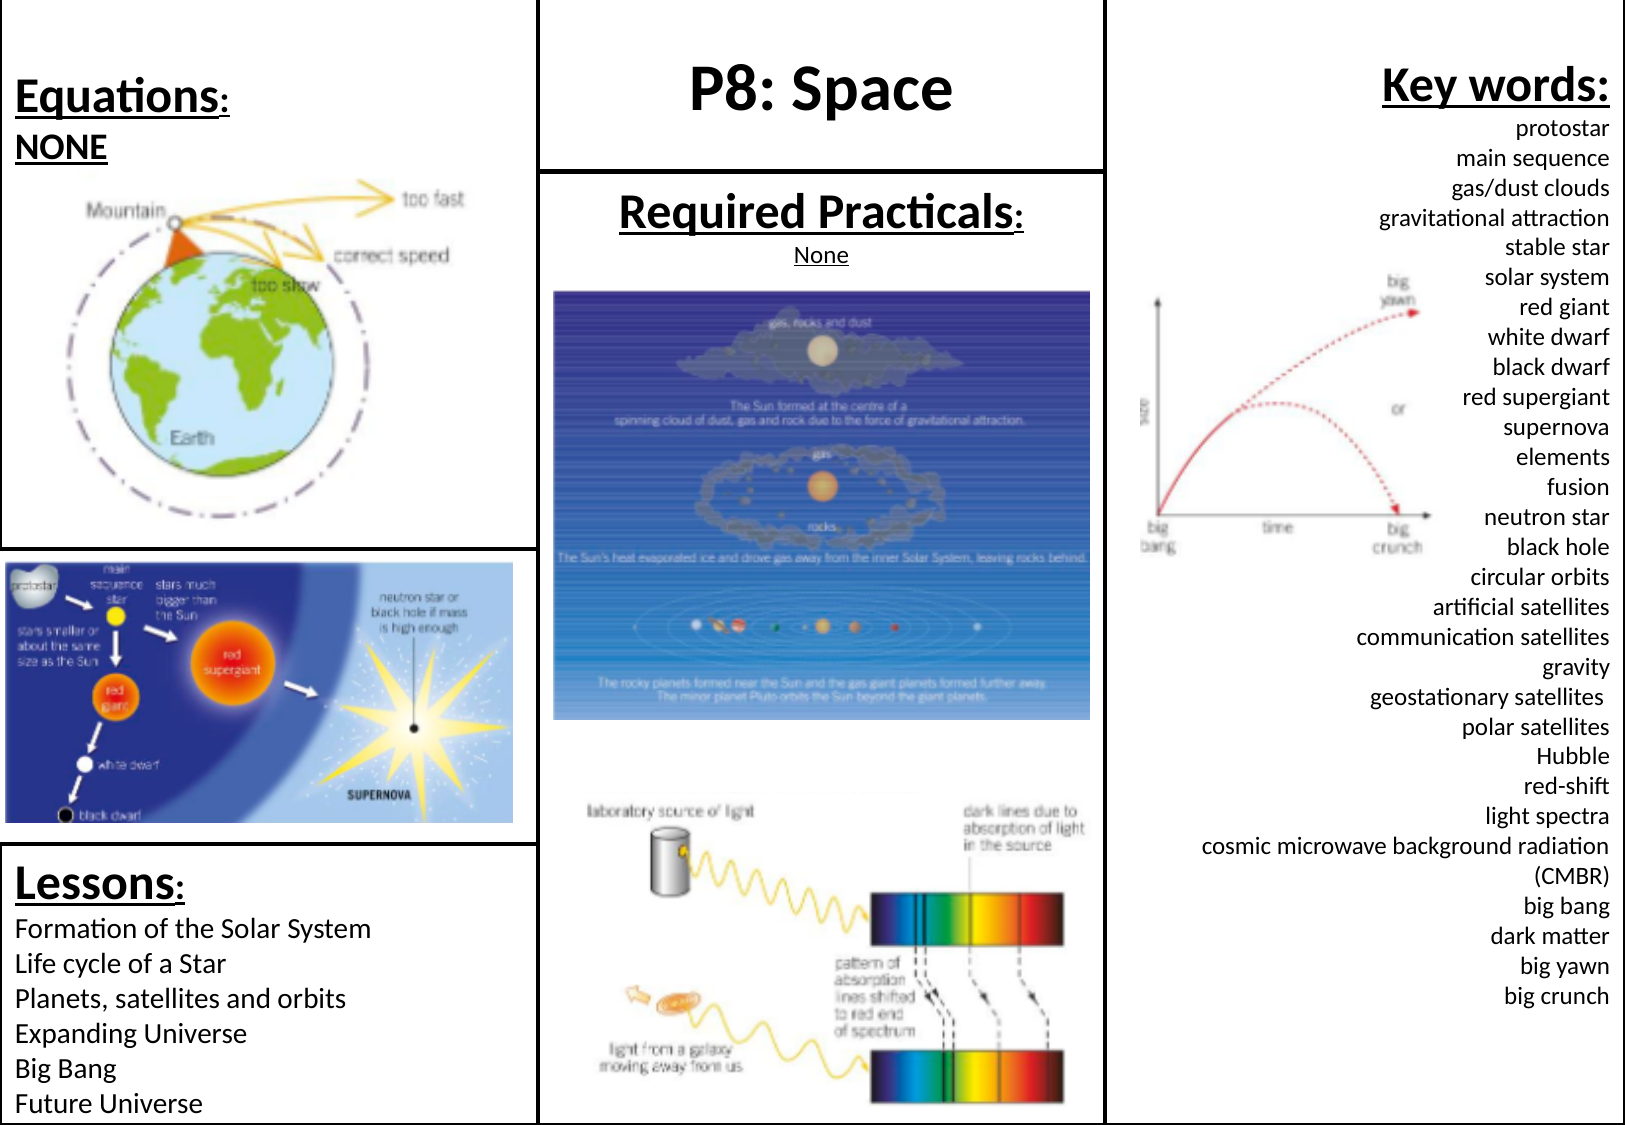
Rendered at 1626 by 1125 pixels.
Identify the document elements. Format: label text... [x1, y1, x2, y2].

text_box Required Practicals: None [536, 169, 1103, 1125]
text_box Key words: protostar main sequence gas/dust clouds gravitational attraction stable star solar system red giant white dwarf black dwarf red supergiant supernova elements fusion neutron star black hole circular orbits artificial satellites communication satellites gravity geostationary satellites polar satellites Hubble red-shift light spectra cosmic microwave background radiation (CMBR) big bang dark matter big yawn big crunch [1103, 0, 1625, 1125]
text_box Lessons: Formation of the Solar System Life cycle of a Star Planets, satellites and orbits Expanding Universe Big Bang Future Universe [0, 842, 540, 1125]
title P8: Space [540, 0, 1103, 169]
picture [52, 170, 486, 536]
picture [1140, 260, 1439, 561]
picture [4, 559, 513, 823]
text_box Equations: NONE [0, 0, 540, 551]
picture [575, 792, 1091, 1109]
picture [552, 290, 1091, 720]
